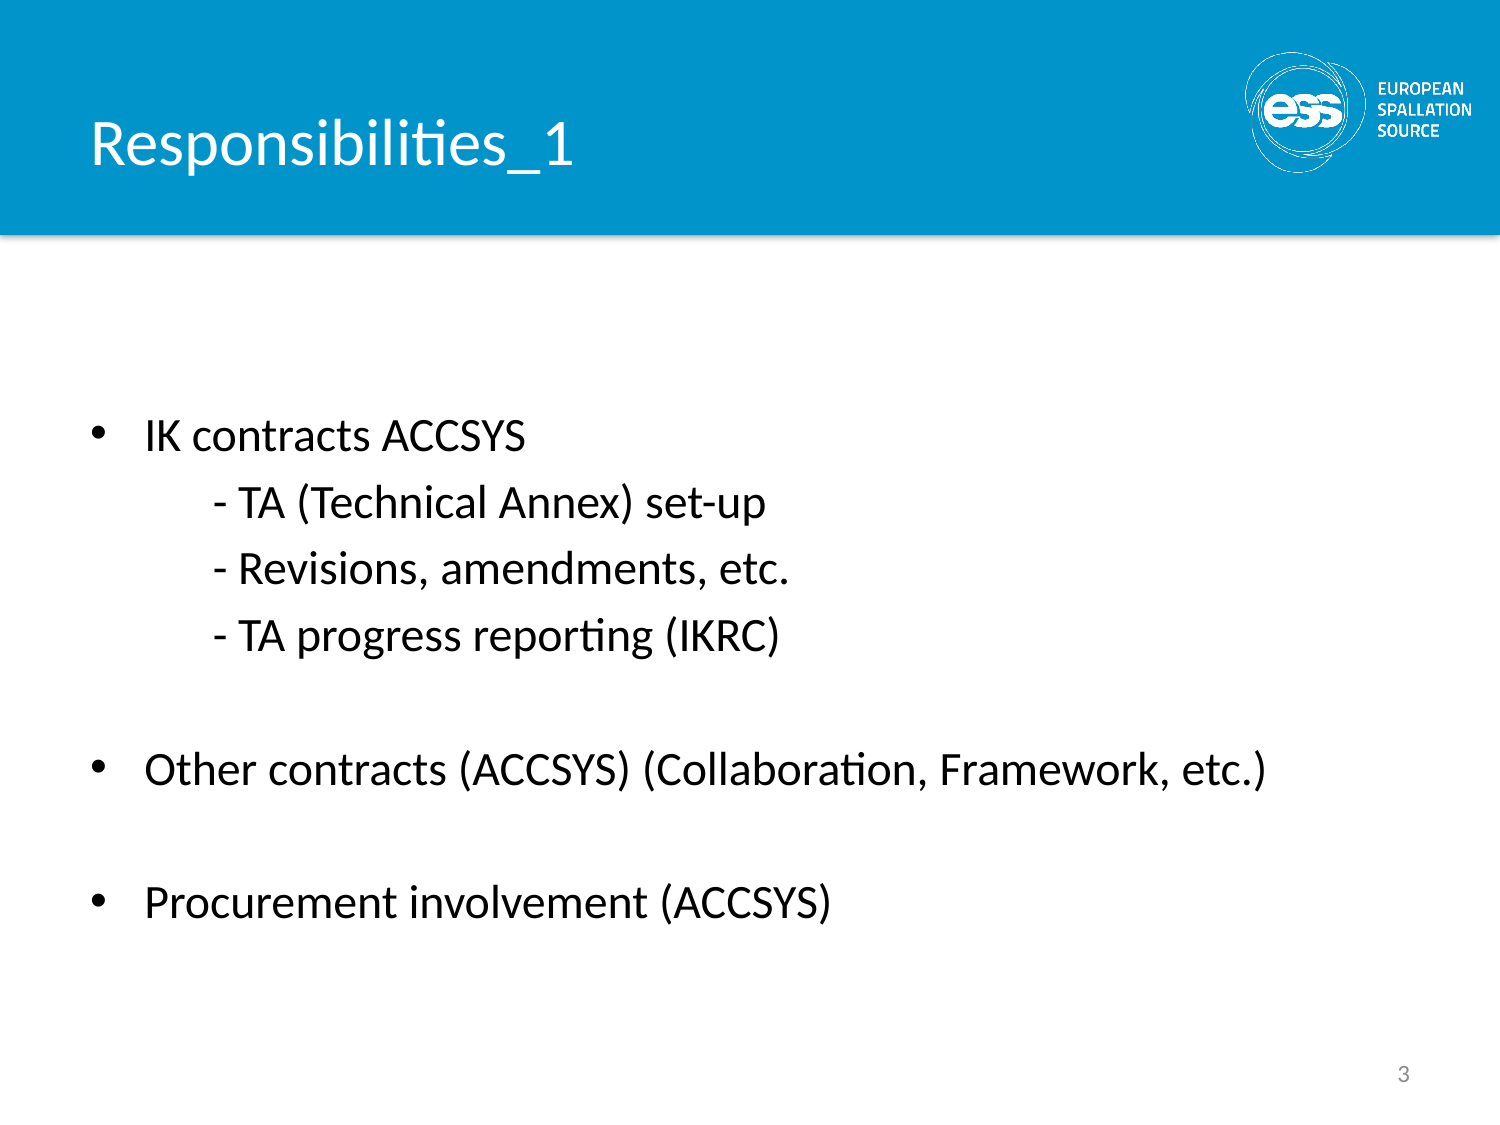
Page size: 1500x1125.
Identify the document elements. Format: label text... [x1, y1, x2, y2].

slide_number 3 [1074, 1042, 1425, 1103]
picture [1264, 94, 1342, 127]
picture [1422, 125, 1428, 134]
picture [1443, 86, 1450, 93]
picture [1418, 104, 1423, 115]
title Responsibilities_1 [75, 45, 1247, 233]
picture [1409, 104, 1415, 115]
picture [1389, 104, 1393, 115]
picture [1400, 83, 1407, 94]
picture [1379, 83, 1385, 94]
picture [1398, 109, 1406, 115]
picture [1454, 83, 1458, 94]
picture [1436, 104, 1444, 115]
picture [1423, 83, 1430, 94]
list IK contracts ACCSYS - TA (Technical Annex) set-up - Revisions, amendments, etc. - TA progress reporting (IKRC) Other contracts (ACCSYS) (Collaboration, Framework, etc.) Procurement involvement (ACCSYS) [75, 262, 1425, 1005]
picture [1432, 125, 1438, 136]
